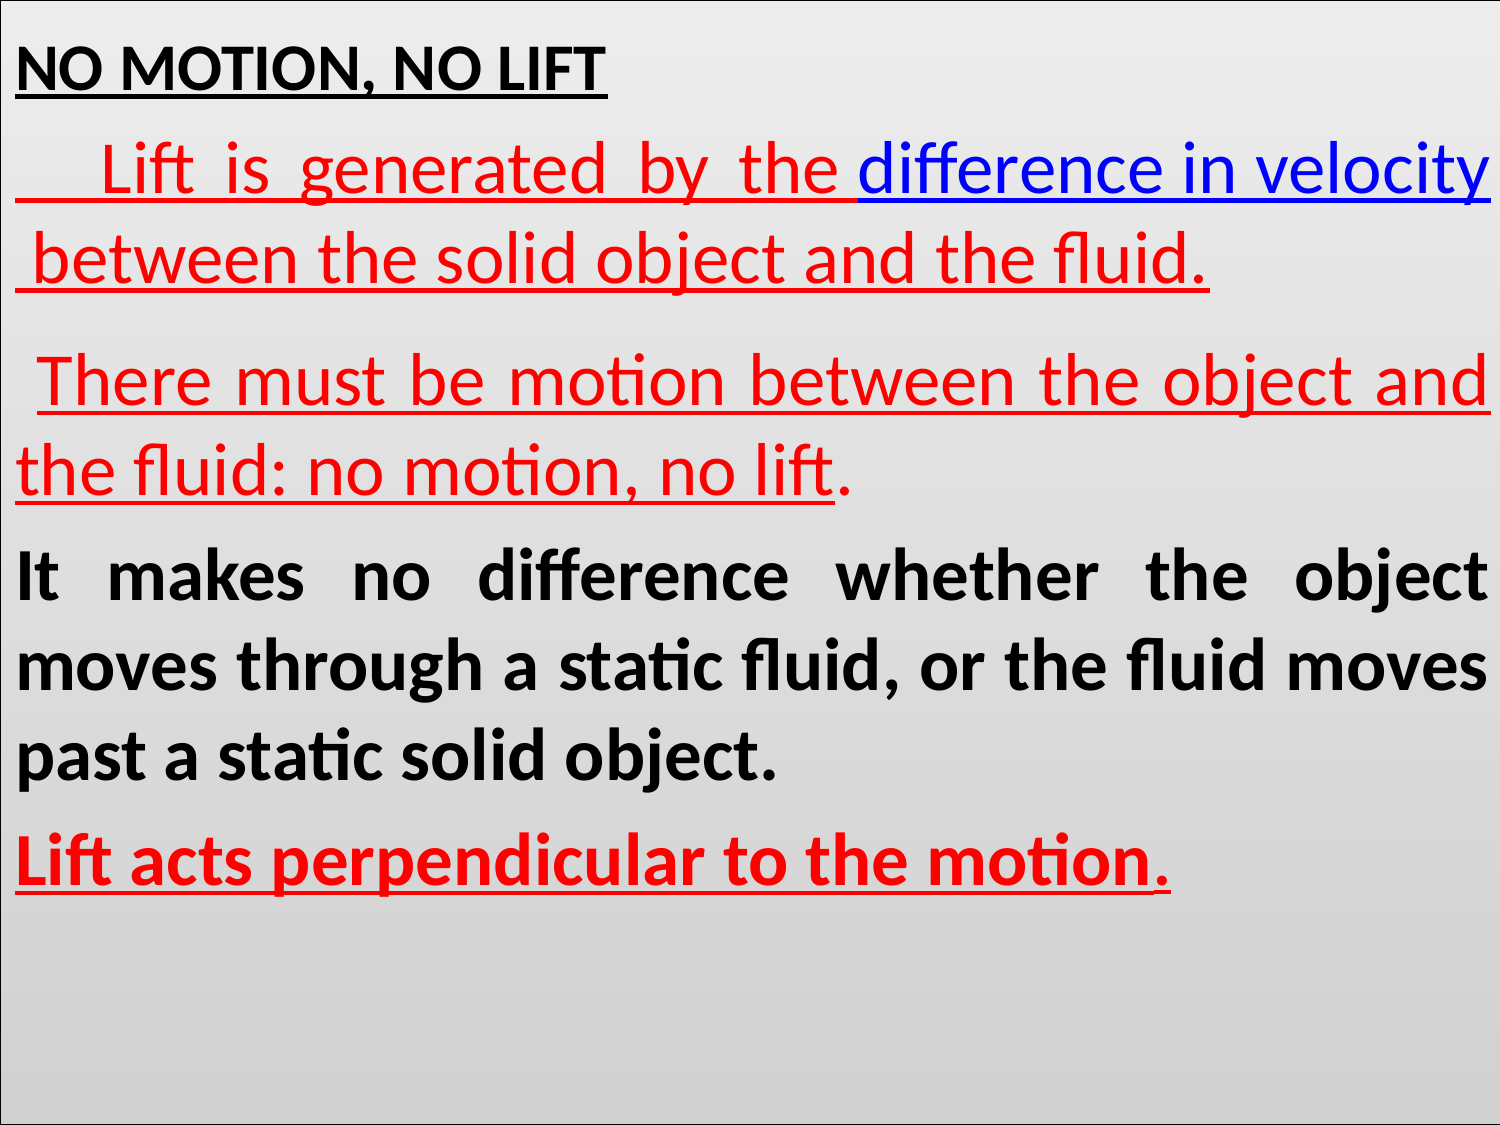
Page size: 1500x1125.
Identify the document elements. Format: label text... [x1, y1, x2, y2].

subtitle NO MOTION, NO LIFT Lift is generated by the difference in velocity between the solid object and the fluid. There must be motion between the object and the fluid: no motion, no lift. It makes no difference whether the object moves through a static fluid, or the fluid moves past a static solid object. Lift acts perpendicular to the motion. [0, 0, 1500, 1125]
